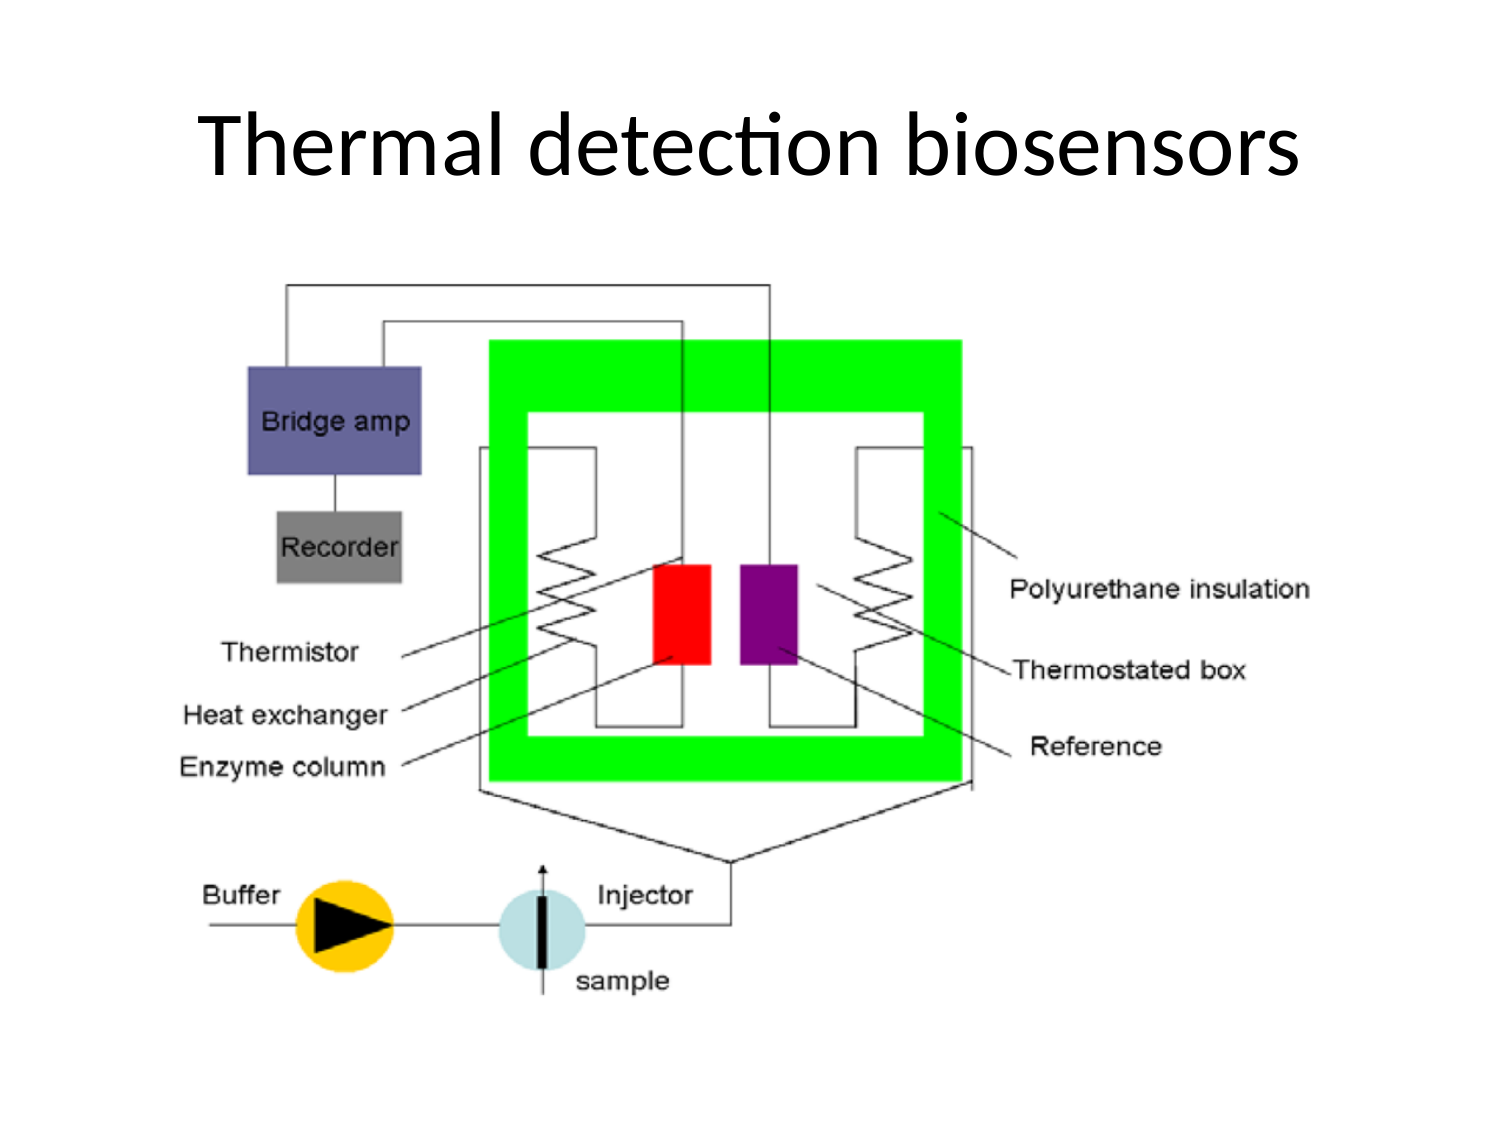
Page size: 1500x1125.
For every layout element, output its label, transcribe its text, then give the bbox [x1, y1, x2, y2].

title Thermal detection biosensors [75, 45, 1425, 233]
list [162, 262, 1338, 1006]
